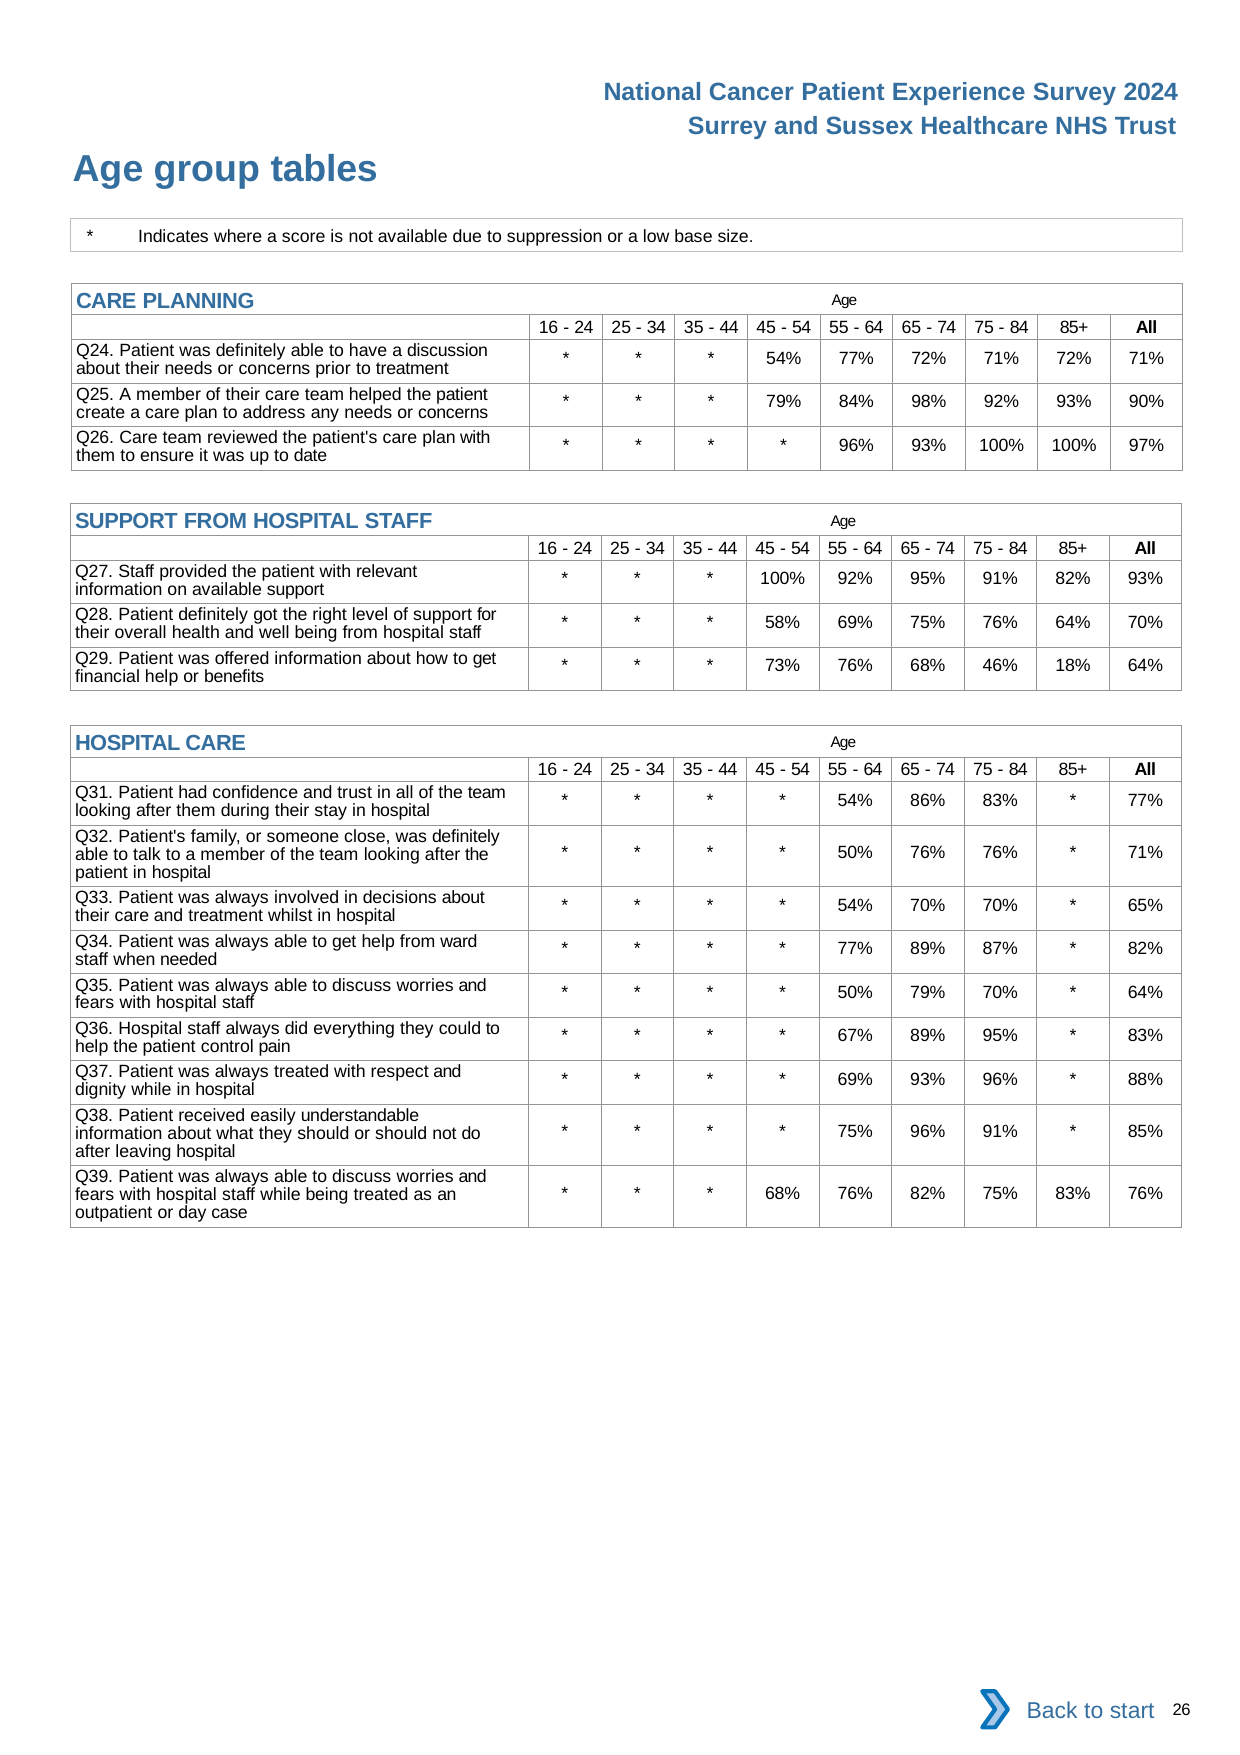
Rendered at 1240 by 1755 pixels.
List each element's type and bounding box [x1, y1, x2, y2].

table_cell [674, 931, 746, 973]
table_cell [965, 1018, 1036, 1060]
table_cell [71, 974, 528, 1017]
title [70, 252, 690, 438]
table_cell [820, 1018, 891, 1060]
table_cell [71, 648, 528, 690]
table_cell [892, 826, 964, 886]
table_cell [820, 931, 891, 973]
table_cell [529, 826, 601, 886]
table_cell [892, 782, 964, 825]
table_cell [602, 1018, 673, 1060]
table_cell [892, 887, 964, 930]
table_cell [529, 1105, 601, 1165]
table_cell [821, 315, 892, 339]
table_cell [1037, 1061, 1109, 1104]
table_cell [820, 561, 891, 603]
table_cell [71, 931, 528, 973]
table_cell [820, 826, 891, 886]
table_cell [747, 758, 819, 781]
table_cell [603, 315, 674, 339]
table_cell [1111, 427, 1182, 470]
table_cell [965, 931, 1036, 973]
table_cell [71, 887, 528, 930]
table_cell [892, 1061, 964, 1104]
table_cell [602, 561, 673, 603]
table_cell [71, 826, 528, 886]
table_cell [674, 887, 746, 930]
table_cell [602, 1105, 673, 1165]
table_cell [893, 384, 965, 426]
table_cell [1110, 931, 1181, 973]
table_cell [1037, 604, 1109, 647]
table_cell [821, 340, 892, 383]
table_cell [747, 782, 819, 825]
table_cell [892, 604, 964, 647]
table_cell [965, 782, 1036, 825]
table_cell [1037, 782, 1109, 825]
table_cell [71, 604, 528, 647]
table_cell [747, 974, 819, 1017]
table_cell [602, 758, 673, 781]
table_cell [1038, 315, 1110, 339]
table_cell [892, 648, 964, 690]
table_header [72, 284, 1182, 314]
table_cell [892, 561, 964, 603]
table_cell [820, 758, 891, 781]
table_cell [602, 974, 673, 1017]
table_cell [1110, 758, 1181, 781]
table_cell [821, 384, 892, 426]
table_cell [1110, 1166, 1181, 1227]
table_cell [1110, 1018, 1181, 1060]
title [70, 144, 690, 218]
table_cell [674, 1061, 746, 1104]
table_cell [747, 1105, 819, 1165]
table_cell [674, 536, 746, 560]
table_cell [820, 604, 891, 647]
table_cell [893, 315, 965, 339]
table_cell [602, 648, 673, 690]
table_cell [892, 931, 964, 973]
table_cell [1111, 340, 1182, 383]
table_cell [602, 604, 673, 647]
table_cell [603, 340, 674, 383]
table_cell [965, 974, 1036, 1017]
table_header [71, 504, 1181, 535]
table_cell [602, 826, 673, 886]
table_cell [747, 1018, 819, 1060]
table_cell [675, 427, 747, 470]
table_cell [748, 315, 820, 339]
table_cell [1037, 536, 1109, 560]
table_cell [674, 974, 746, 1017]
table_cell [1037, 931, 1109, 973]
table_cell [529, 758, 601, 781]
table_cell [965, 604, 1036, 647]
table_cell [529, 1018, 601, 1060]
table_cell [602, 1166, 673, 1227]
table_cell [71, 561, 528, 603]
table_cell [820, 974, 891, 1017]
table_cell [965, 1166, 1036, 1227]
table_cell [820, 1105, 891, 1165]
table_cell [71, 1061, 528, 1104]
table_cell [530, 427, 602, 470]
table_cell [1037, 758, 1109, 781]
table_cell [965, 887, 1036, 930]
table_cell [1110, 648, 1181, 690]
table_cell [674, 561, 746, 603]
table_cell [529, 887, 601, 930]
table_cell [529, 782, 601, 825]
slide_number [1170, 1699, 1234, 1720]
table_cell [529, 1166, 601, 1227]
table_cell [1110, 604, 1181, 647]
table_cell [530, 384, 602, 426]
table_cell [674, 826, 746, 886]
table_cell [966, 384, 1037, 426]
table_cell [71, 782, 528, 825]
table_cell [675, 315, 747, 339]
text_box [588, 68, 1194, 147]
table_cell [747, 887, 819, 930]
table_cell [748, 427, 820, 470]
table_cell [71, 1018, 528, 1060]
table_cell [1037, 1105, 1109, 1165]
table_cell [748, 340, 820, 383]
table_cell [1110, 1105, 1181, 1165]
table_cell [747, 826, 819, 886]
table_cell [747, 604, 819, 647]
table_cell [72, 340, 529, 383]
table_cell [1110, 536, 1181, 560]
table_cell [1110, 887, 1181, 930]
table_cell [893, 340, 965, 383]
table_cell [820, 887, 891, 930]
table_cell [747, 561, 819, 603]
table_cell [529, 648, 601, 690]
table_cell [602, 931, 673, 973]
table_cell [893, 427, 965, 470]
table_cell [602, 536, 673, 560]
table_header [71, 726, 1181, 757]
table_cell [675, 384, 747, 426]
table_cell [530, 315, 602, 339]
table_cell [674, 758, 746, 781]
table_cell [1110, 826, 1181, 886]
table_cell [674, 648, 746, 690]
table_cell [892, 1105, 964, 1165]
table_cell [602, 782, 673, 825]
table_cell [892, 536, 964, 560]
table_cell [965, 648, 1036, 690]
table_cell [72, 427, 529, 470]
table_cell [674, 604, 746, 647]
table_cell [72, 315, 529, 339]
table_cell [674, 1018, 746, 1060]
table_cell [1111, 384, 1182, 426]
table_cell [529, 604, 601, 647]
table_cell [71, 758, 528, 781]
table_cell [965, 826, 1036, 886]
table_cell [820, 1061, 891, 1104]
table_cell [1037, 1166, 1109, 1227]
table_cell [1110, 974, 1181, 1017]
table_cell [892, 1018, 964, 1060]
text_box [981, 1677, 1170, 1741]
table_cell [1038, 384, 1110, 426]
table_cell [71, 536, 528, 560]
table_cell [71, 1166, 528, 1227]
table_cell [1037, 1018, 1109, 1060]
table_cell [602, 887, 673, 930]
table_cell [1110, 1061, 1181, 1104]
table_cell [820, 648, 891, 690]
table_cell [820, 782, 891, 825]
text_box [70, 218, 1183, 252]
table_cell [1037, 974, 1109, 1017]
table_cell [1038, 427, 1110, 470]
table_cell [1038, 340, 1110, 383]
table_cell [674, 1105, 746, 1165]
table_cell [1037, 887, 1109, 930]
table_cell [820, 536, 891, 560]
table_cell [965, 1061, 1036, 1104]
table_cell [603, 384, 674, 426]
table_cell [820, 1166, 891, 1227]
table_cell [674, 782, 746, 825]
table_cell [966, 427, 1037, 470]
table_cell [747, 1166, 819, 1227]
table_cell [529, 931, 601, 973]
table_cell [966, 340, 1037, 383]
table_cell [530, 340, 602, 383]
table_cell [892, 974, 964, 1017]
table_cell [602, 1061, 673, 1104]
table_cell [965, 758, 1036, 781]
table_cell [1110, 782, 1181, 825]
table_cell [747, 1061, 819, 1104]
table_cell [965, 536, 1036, 560]
table_cell [72, 384, 529, 426]
table_cell [821, 427, 892, 470]
table_cell [529, 561, 601, 603]
table_cell [747, 536, 819, 560]
table_cell [747, 931, 819, 973]
table_cell [892, 758, 964, 781]
table_cell [1037, 648, 1109, 690]
table_cell [1037, 561, 1109, 603]
table_cell [1111, 315, 1182, 339]
table_cell [529, 974, 601, 1017]
table_cell [71, 1105, 528, 1165]
table_cell [603, 427, 674, 470]
table_cell [1110, 561, 1181, 603]
table_cell [747, 648, 819, 690]
table_cell [965, 1105, 1036, 1165]
table_cell [674, 1166, 746, 1227]
table_cell [748, 384, 820, 426]
table_cell [675, 340, 747, 383]
table_cell [1037, 826, 1109, 886]
table_cell [529, 536, 601, 560]
table_cell [529, 1061, 601, 1104]
table_cell [892, 1166, 964, 1227]
table_cell [966, 315, 1037, 339]
table_cell [965, 561, 1036, 603]
